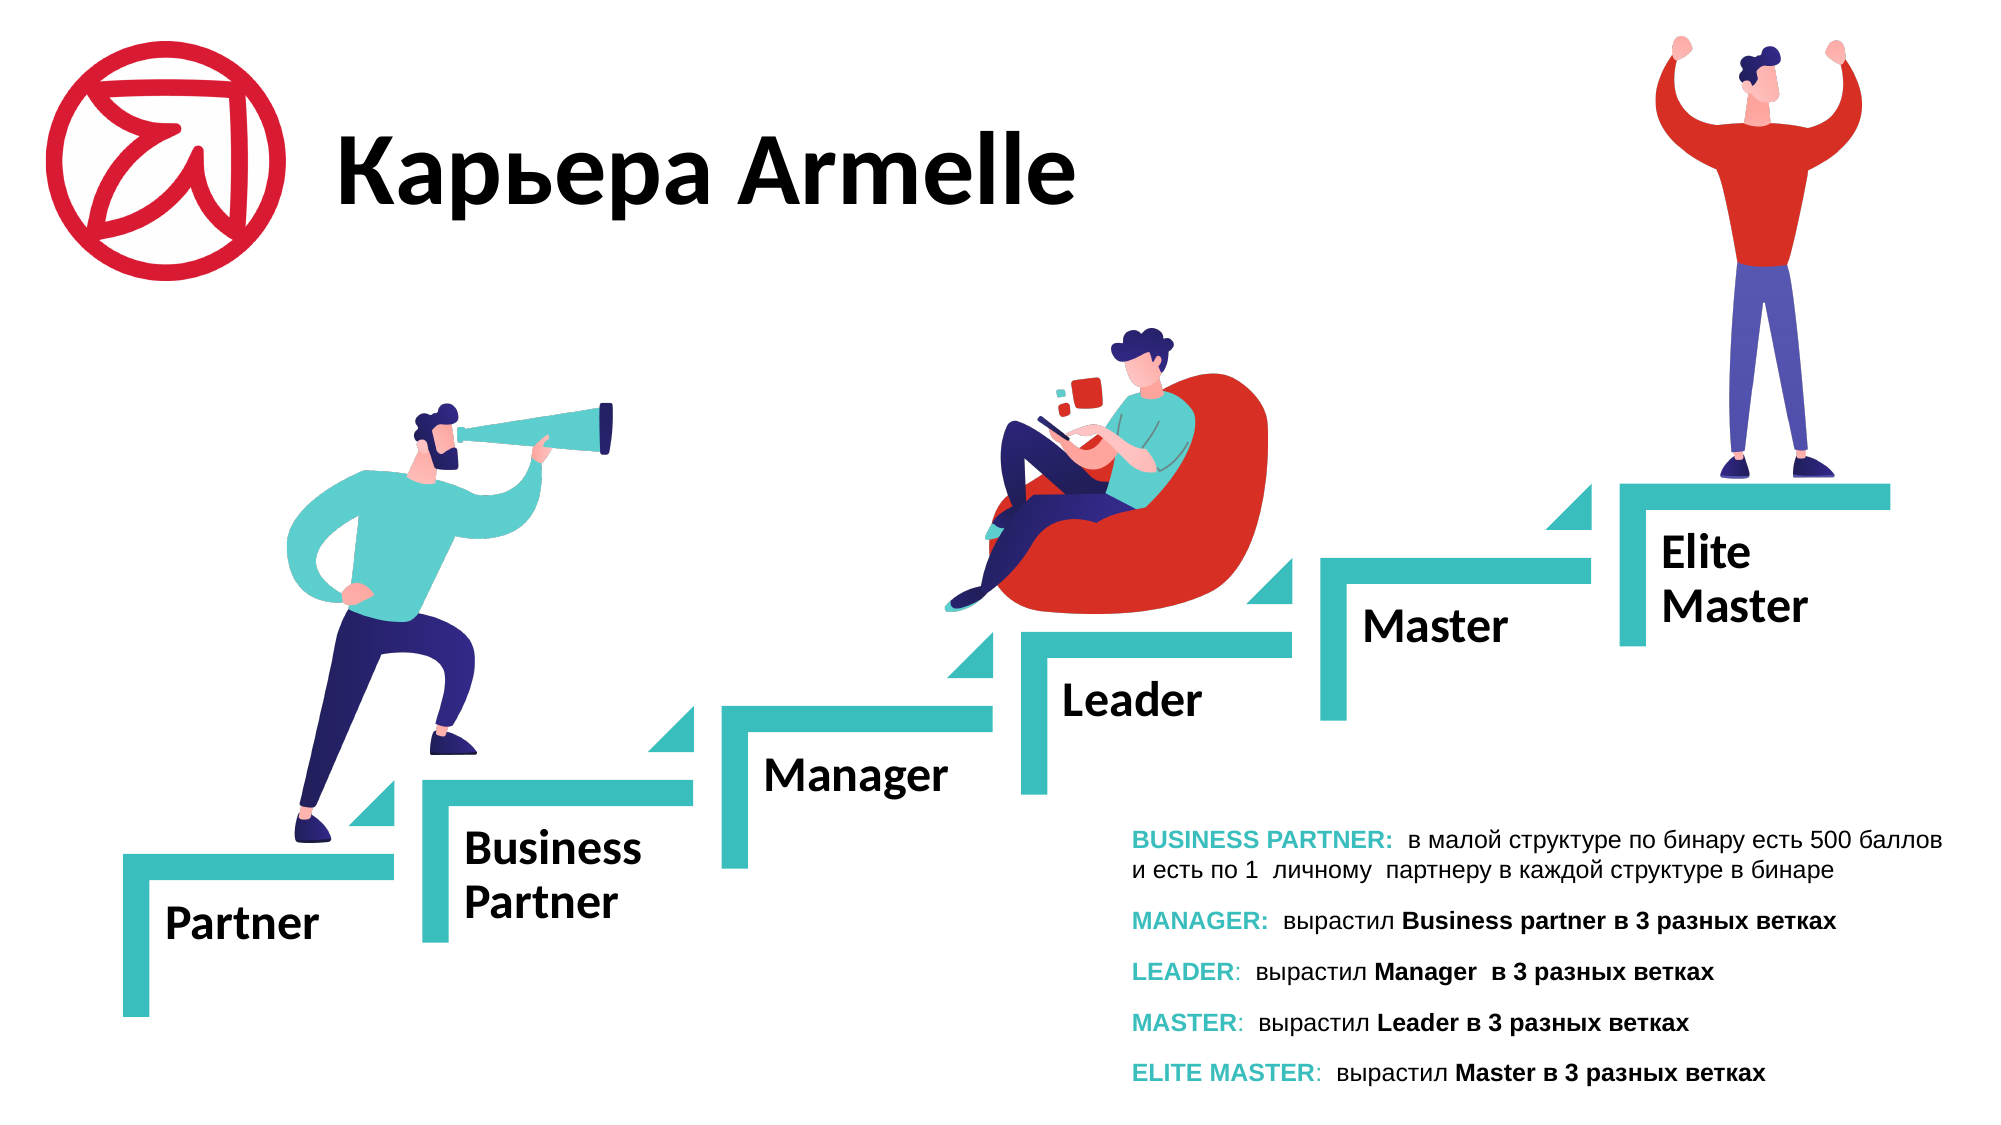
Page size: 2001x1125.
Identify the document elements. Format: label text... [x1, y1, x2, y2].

text_box BUSINESS PARTNER: в малой структуре по бинару есть 500 баллов и есть по 1 личному партнеру в каждой структуре в бинаре MANAGER: вырастил Business partner в 3 разных ветках LEADER: вырастил Manager в 3 разных ветках MASTER: вырастил Leader в 3 разных ветках ELITE MASTER: вырастил Master в 3 разных ветках [1891, 816, 1970, 1095]
picture [937, 324, 1274, 614]
picture [1642, 36, 1862, 499]
title Карьера Armelle [321, 107, 1642, 217]
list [123, 461, 1891, 1118]
picture [255, 395, 614, 843]
picture [40, 36, 293, 286]
